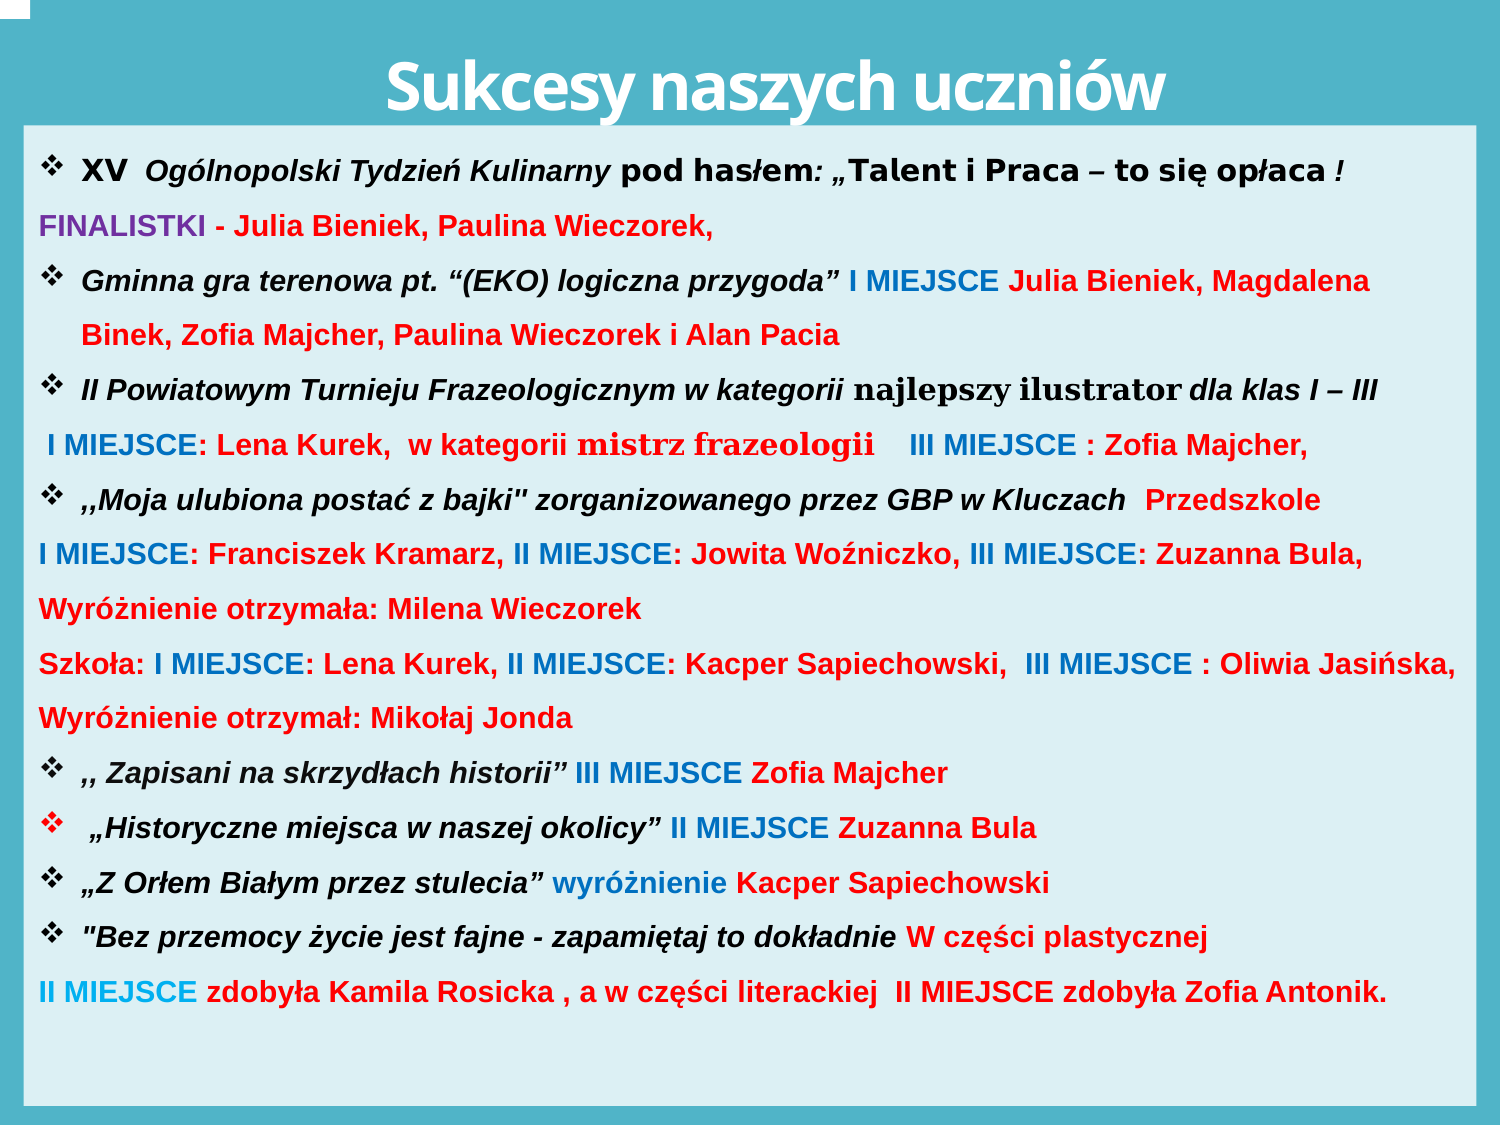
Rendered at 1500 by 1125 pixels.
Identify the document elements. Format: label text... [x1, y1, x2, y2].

title Sukcesy naszych uczniów [105, 0, 1381, 125]
subtitle 𝗫𝗩 Ogólnopolski Tydzień Kulinarny 𝗽𝗼𝗱 𝗵𝗮𝘀ł𝗲𝗺: „𝗧𝗮𝗹𝗲𝗻𝘁 𝗶 𝗣𝗿𝗮𝗰𝗮 – 𝘁𝗼 𝘀𝗶𝗲̨ 𝗼𝗽ł𝗮𝗰𝗮 ! FINALISTKI - Julia Bieniek, Paulina Wieczorek, Gminna gra terenowa pt. “(EKO) logiczna przygoda” I MIEJSCE Julia Bieniek, Magdalena Binek, Zofia Majcher, Paulina Wieczorek i Alan Pacia II Powiatowym Turnieju Frazeologicznym w kategorii 𝐧𝐚𝐣𝐥𝐞𝐩𝐬𝐳𝐲 𝐢𝐥𝐮𝐬𝐭𝐫𝐚𝐭𝐨𝐫 dla klas I – III I MIEJSCE: Lena Kurek, w kategorii 𝐦𝐢𝐬𝐭𝐫𝐳 𝐟𝐫𝐚𝐳𝐞𝐨𝐥𝐨𝐠𝐢𝐢 III MIEJSCE : Zofia Majcher, ,,Moja ulubiona postać z bajki'' zorganizowanego przez GBP w Kluczach Przedszkole I MIEJSCE: Franciszek Kramarz, II MIEJSCE: Jowita Woźniczko, III MIEJSCE: Zuzanna Bula, Wyróżnienie otrzymała: Milena Wieczorek Szkoła: I MIEJSCE: Lena Kurek, II MIEJSCE: Kacper Sapiechowski, III MIEJSCE : Oliwia Jasińska, Wyróżnienie otrzymał: Mikołaj Jonda ,, Zapisani na skrzydłach historii’’ III MIEJSCE Zofia Majcher „Historyczne miejsca w naszej okolicy” II MIEJSCE Zuzanna Bula „Z Orłem Białym przez stulecia” wyróżnienie Kacper Sapiechowski "Bez przemocy życie jest fajne - zapamiętaj to dokładnie W części plastycznej II MIEJSCE zdobyła Kamila Rosicka , a w części literackiej II MIEJSCE zdobyła Zofia Antonik. [23, 125, 1477, 1106]
text_box [0, 0, 31, 19]
